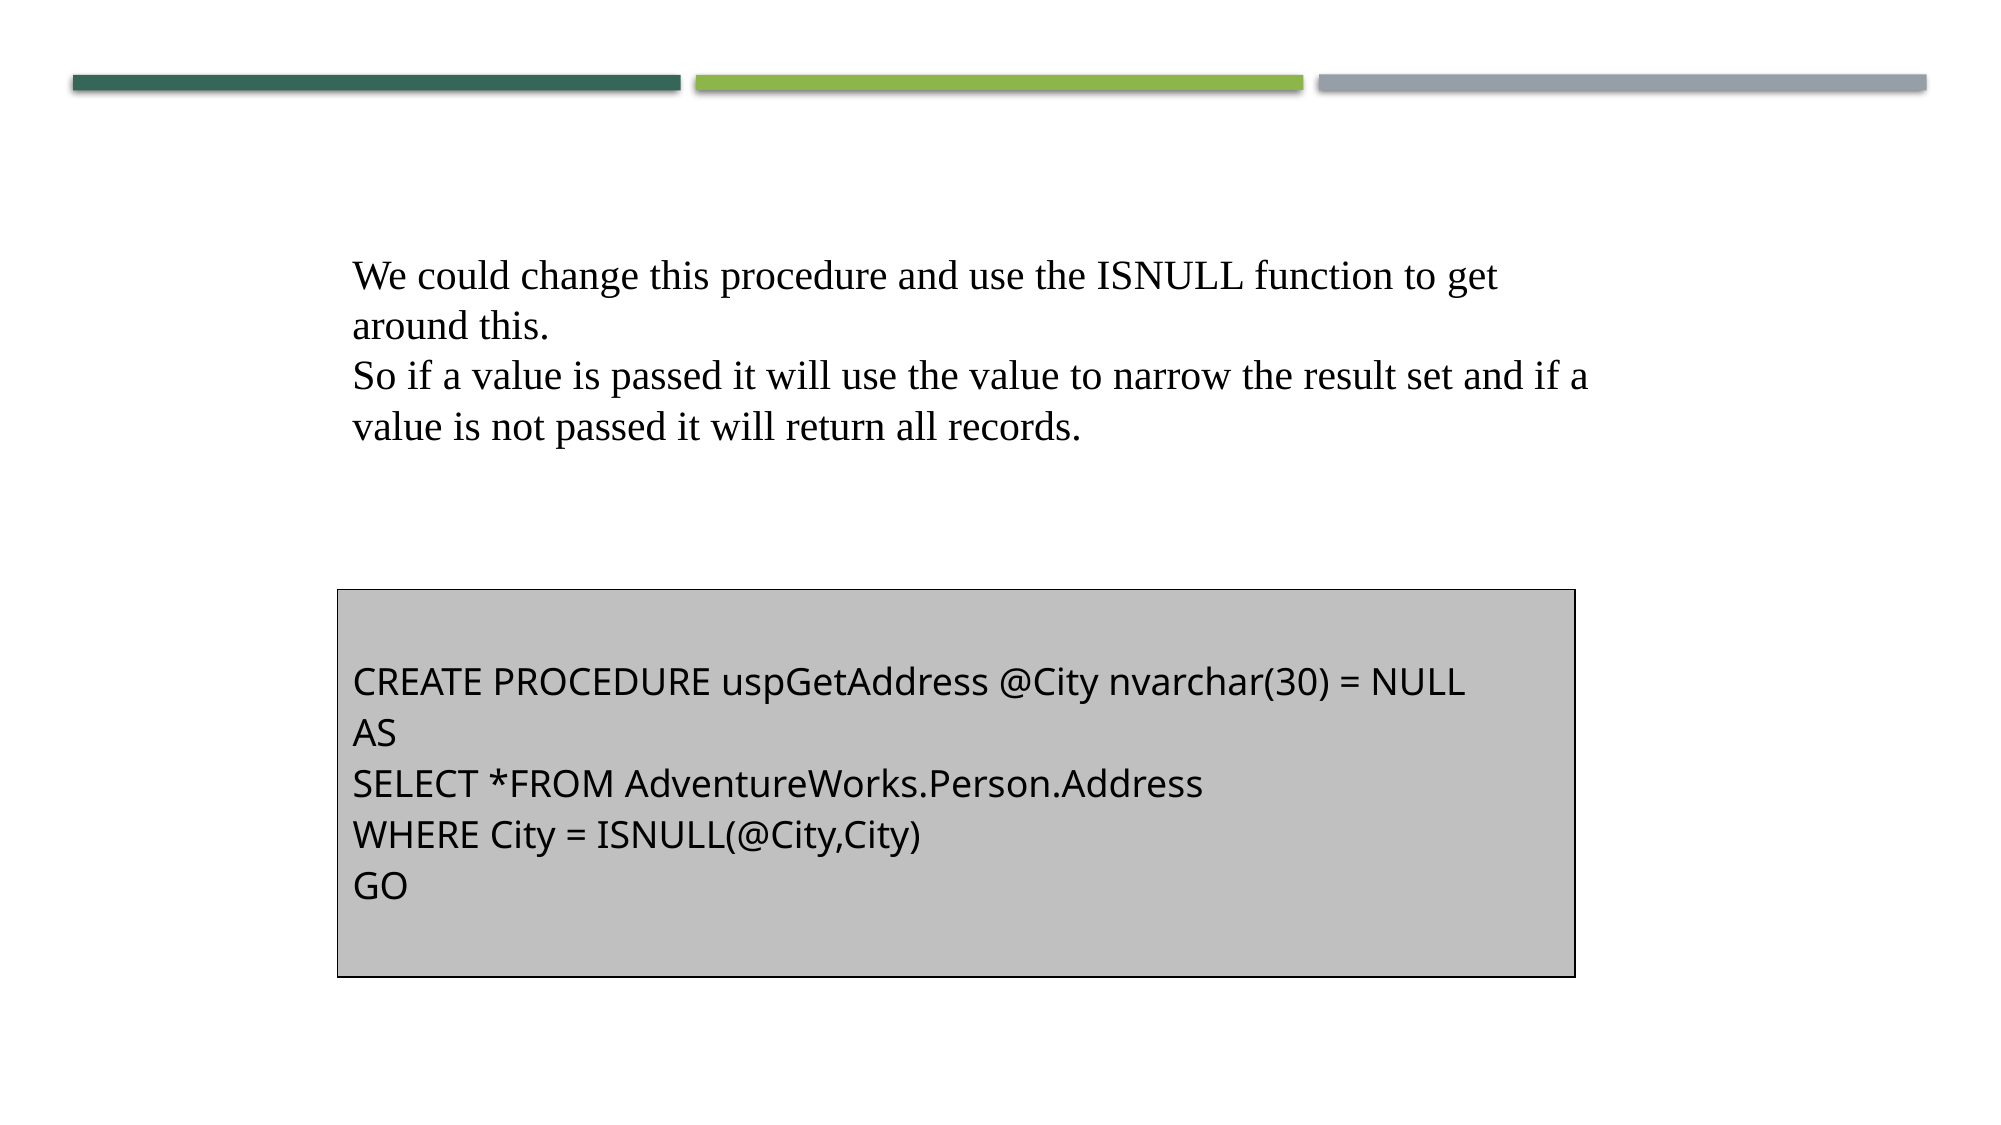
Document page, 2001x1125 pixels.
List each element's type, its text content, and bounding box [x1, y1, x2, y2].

text_box We could change this procedure and use the ISNULL function to get around this. So if a value is passed it will use the value to narrow the result set and if a value is not passed it will return all records. [337, 190, 1625, 456]
table_header CREATE PROCEDURE uspGetAddress @City nvarchar(30) = NULL AS SELECT *FROM AdventureWorks.Person.Address WHERE City = ISNULL(@City,City) GO [338, 590, 1574, 976]
